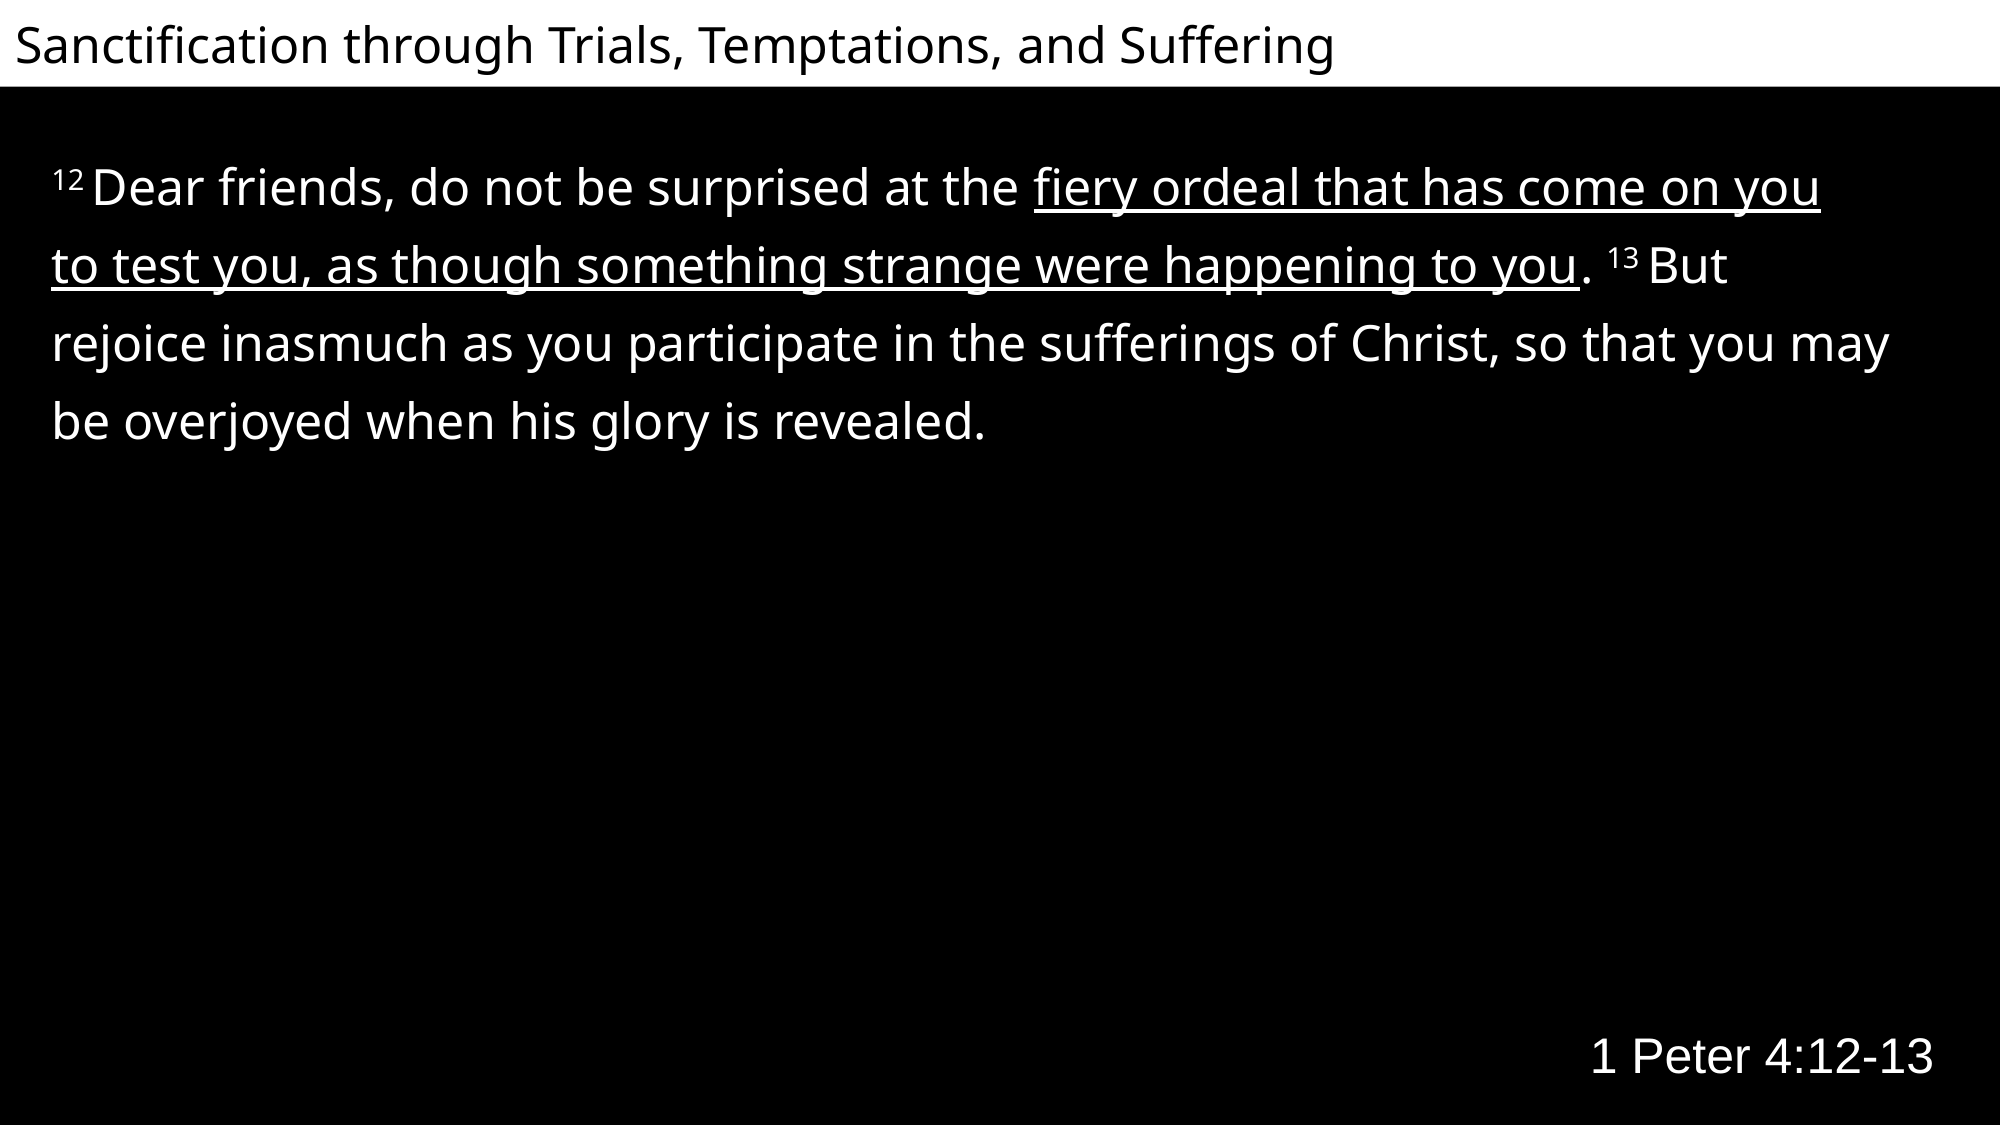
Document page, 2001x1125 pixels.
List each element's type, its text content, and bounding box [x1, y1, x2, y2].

text_box 1 Peter 4:12-13 [1235, 1016, 1950, 1111]
list 12 Dear friends, do not be surprised at the fiery ordeal that has come on you to test you, as though something strange were happening to you. 13 But rejoice inasmuch as you participate in the sufferings of Christ, so that you may be overjoyed when his glory is revealed. [33, 130, 1967, 1080]
